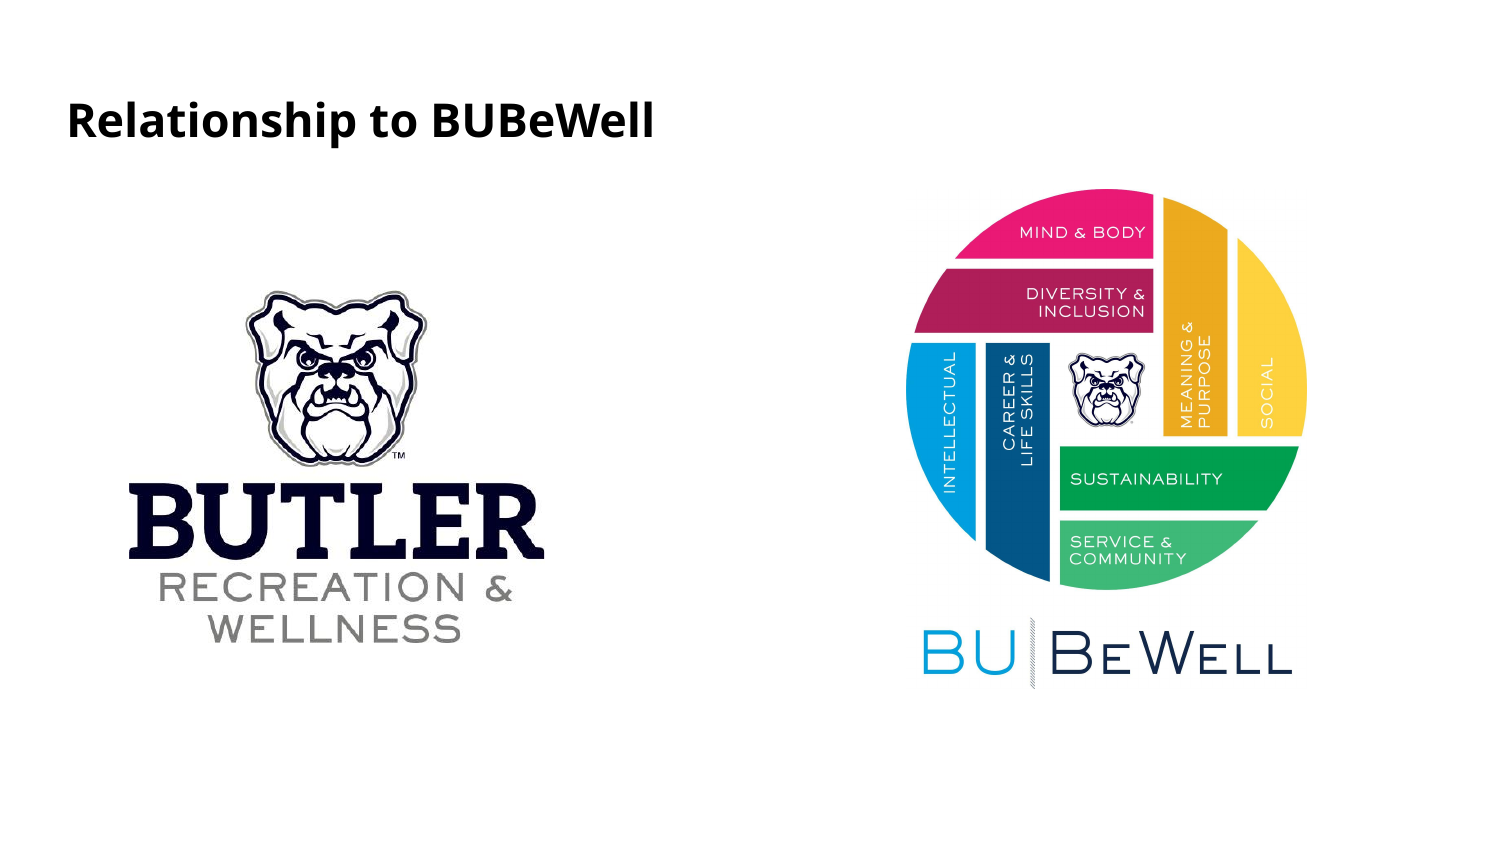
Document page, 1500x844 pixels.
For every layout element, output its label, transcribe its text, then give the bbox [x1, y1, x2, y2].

picture [944, 392, 954, 399]
picture [906, 189, 1307, 689]
picture [129, 290, 546, 644]
title Relationship to BUBeWell [51, 72, 1449, 167]
